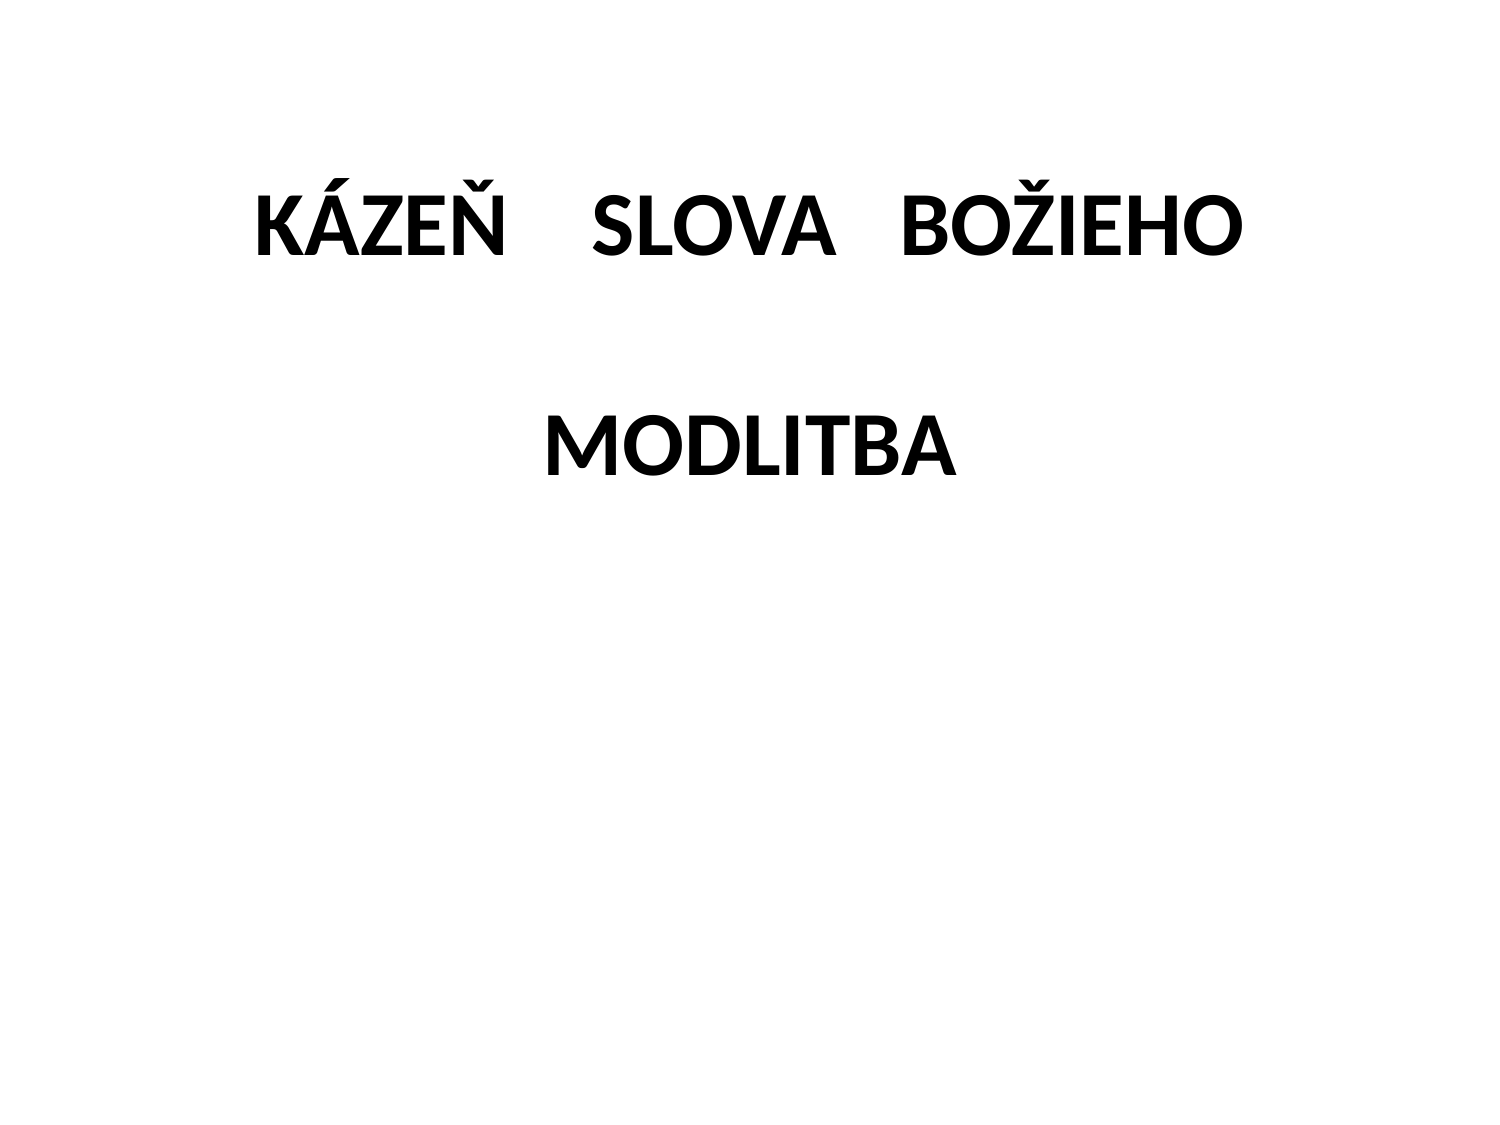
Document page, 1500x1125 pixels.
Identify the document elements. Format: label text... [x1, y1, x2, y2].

title KÁZEŇ SLOVA BOŽIEHO MODLITBA [75, 45, 1425, 832]
